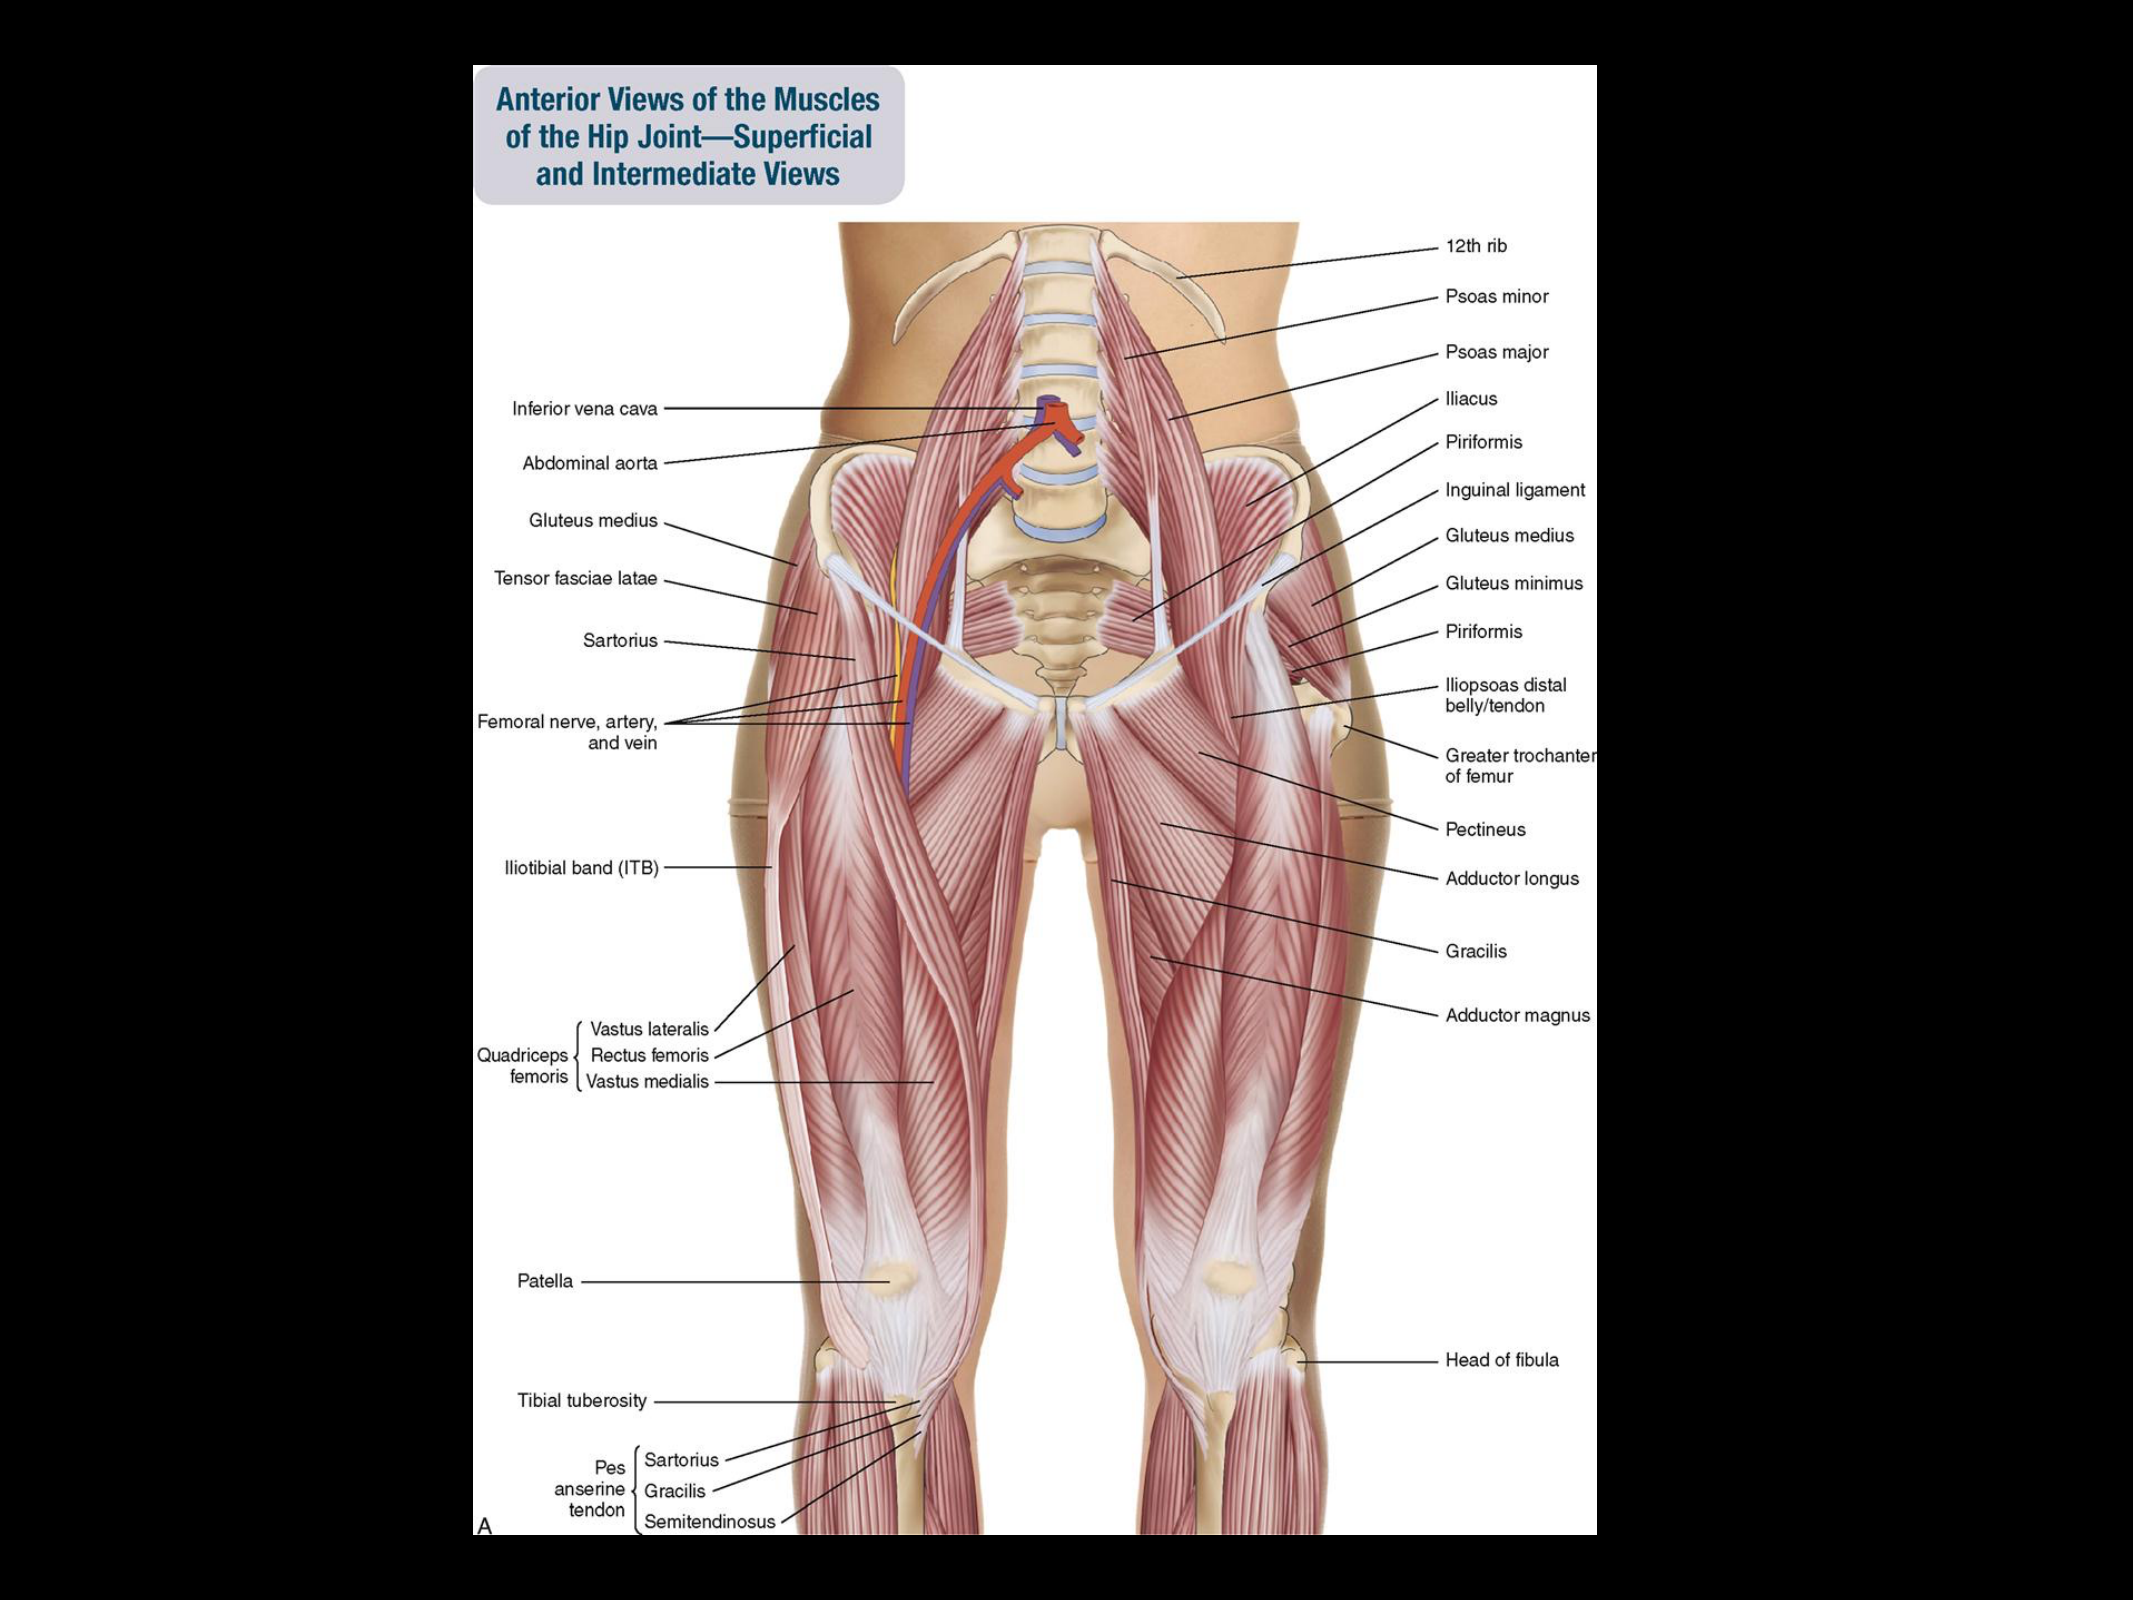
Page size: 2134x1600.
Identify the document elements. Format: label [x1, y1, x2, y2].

picture [473, 65, 1597, 1535]
